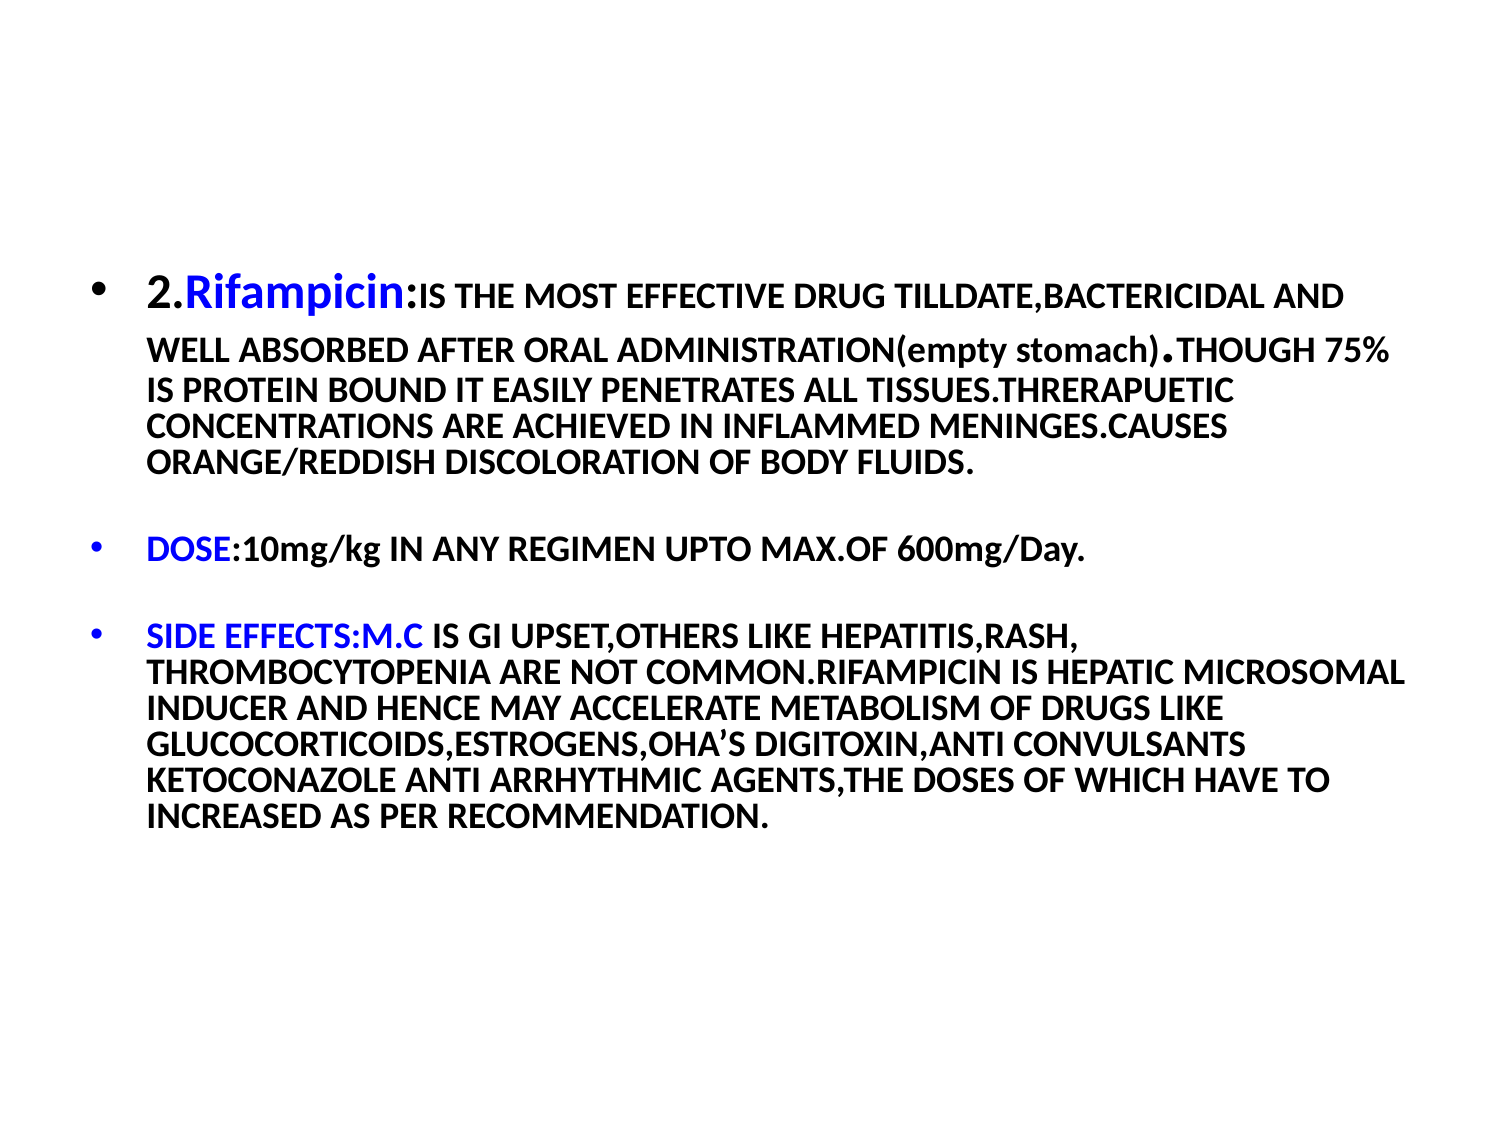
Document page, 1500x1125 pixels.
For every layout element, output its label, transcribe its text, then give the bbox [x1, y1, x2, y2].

list 2.Rifampicin:IS THE MOST EFFECTIVE DRUG TILLDATE,BACTERICIDAL AND WELL ABSORBED AFTER ORAL ADMINISTRATION(empty stomach).THOUGH 75% IS PROTEIN BOUND IT EASILY PENETRATES ALL TISSUES.THRERAPUETIC CONCENTRATIONS ARE ACHIEVED IN INFLAMMED MENINGES.CAUSES ORANGE/REDDISH DISCOLORATION OF BODY FLUIDS. DOSE:10mg/kg IN ANY REGIMEN UPTO MAX.OF 600mg/Day. SIDE EFFECTS:M.C IS GI UPSET,OTHERS LIKE HEPATITIS,RASH, THROMBOCYTOPENIA ARE NOT COMMON.RIFAMPICIN IS HEPATIC MICROSOMAL INDUCER AND HENCE MAY ACCELERATE METABOLISM OF DRUGS LIKE GLUCOCORTICOIDS,ESTROGENS,OHA’S DIGITOXIN,ANTI CONVULSANTS KETOCONAZOLE ANTI ARRHYTHMIC AGENTS,THE DOSES OF WHICH HAVE TO INCREASED AS PER RECOMMENDATION. [75, 262, 1425, 1005]
